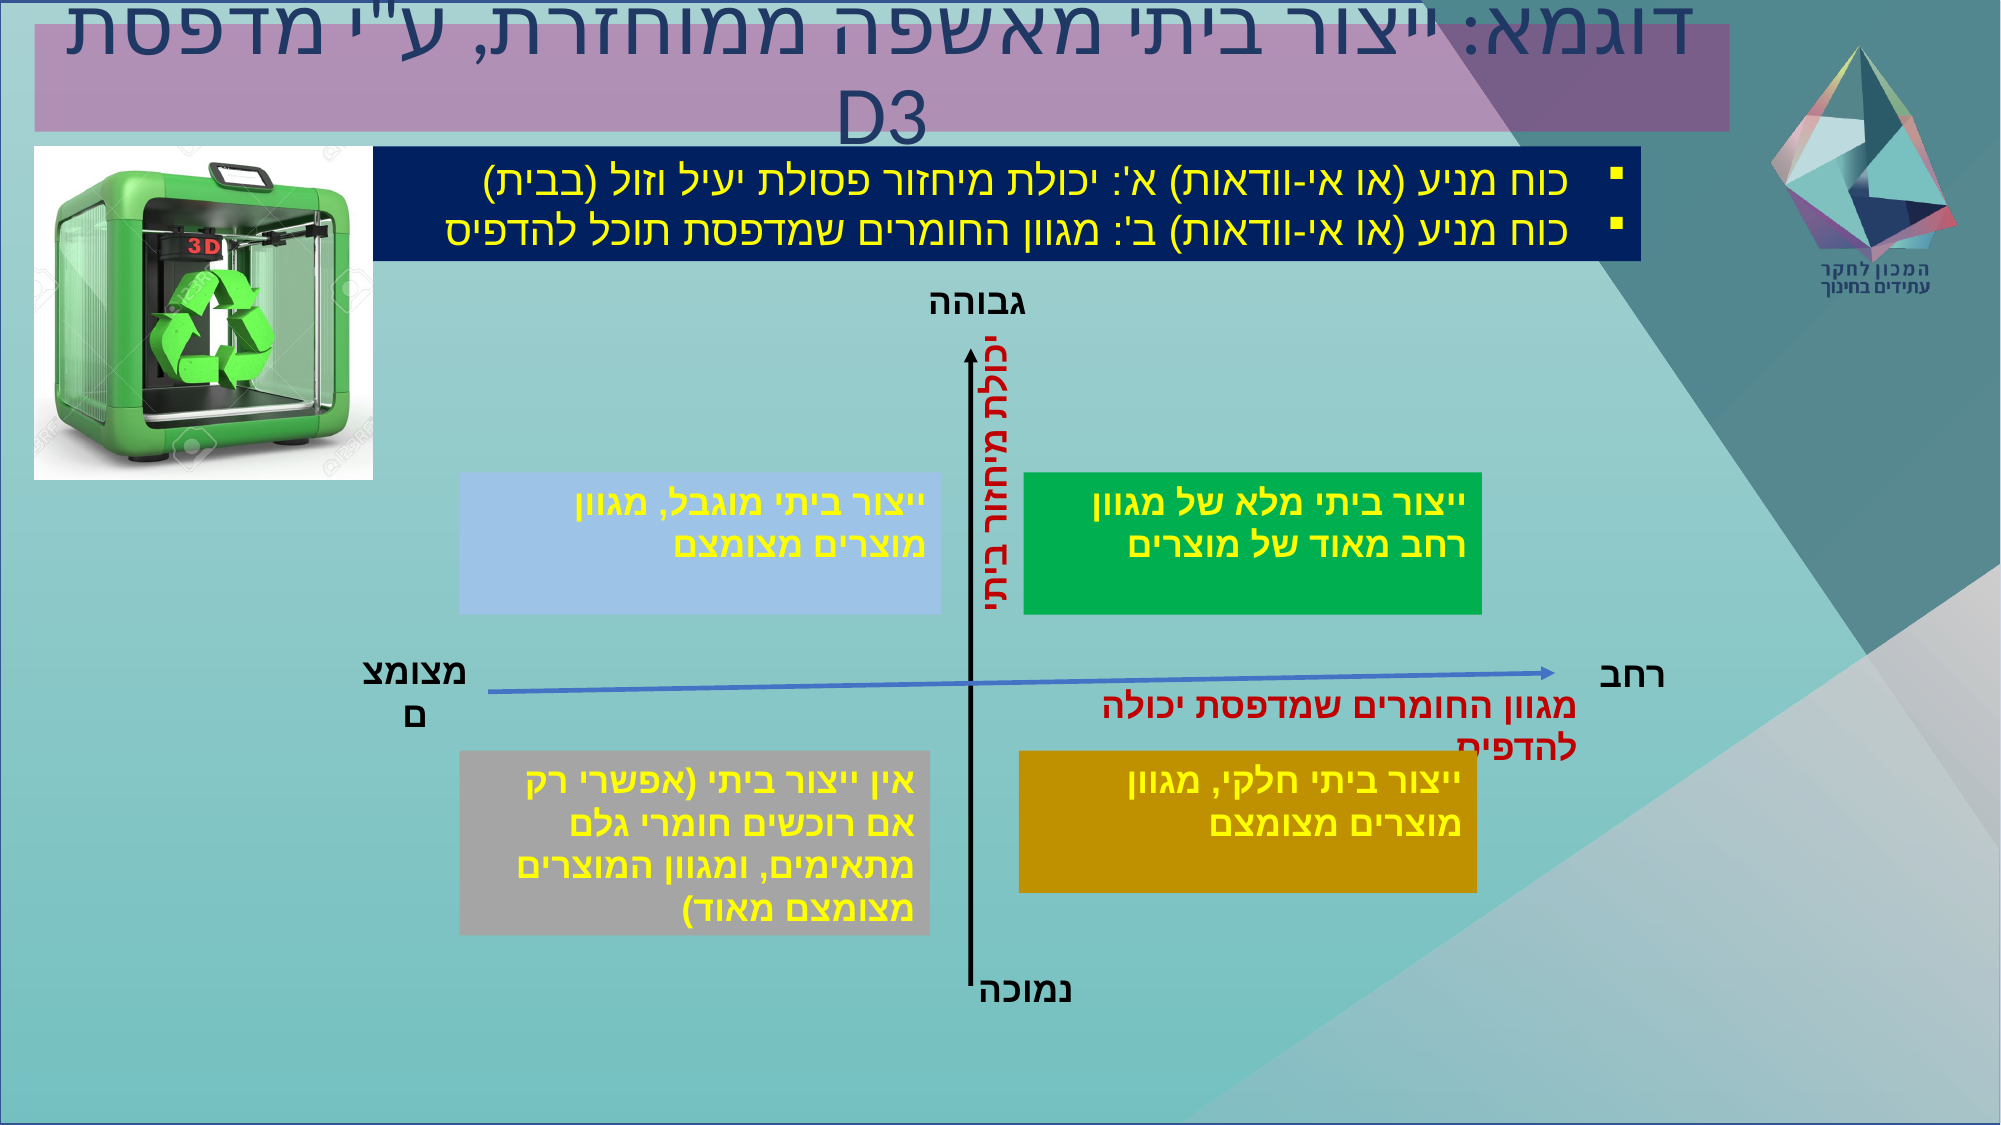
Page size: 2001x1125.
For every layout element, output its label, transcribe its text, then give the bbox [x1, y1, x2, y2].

picture [34, 146, 373, 480]
title דוגמא: ייצור ביתי מאשפה ממוחזרת, ע"י מדפסת D3 [34, 24, 1730, 132]
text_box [902, 734, 1089, 1018]
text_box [341, 641, 1682, 734]
text_box ייצור ביתי מלא של מגוון רחב מאוד של מוצרים [1089, 472, 1482, 615]
text_box אין ייצור ביתי (אפשרי רק אם רוכשים חומרי גלם מתאימים, ומגוון המוצרים מצומצם מאוד) [459, 750, 902, 936]
text_box ייצור ביתי חלקי, מגוון מוצרים מצומצם [1089, 750, 1478, 893]
picture [1761, 36, 1966, 308]
text_box ייצור ביתי מוגבל, מגוון מוצרים מצומצם [459, 472, 902, 615]
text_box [902, 271, 1089, 641]
text_box כוח מניע (או אי-וודאות) א': יכולת מיחזור פסולת יעיל וזול (בבית) כוח מניע (או אי-וודאות) ב': מגוון החומרים שמדפסת תוכל להדפיס [373, 146, 1641, 262]
